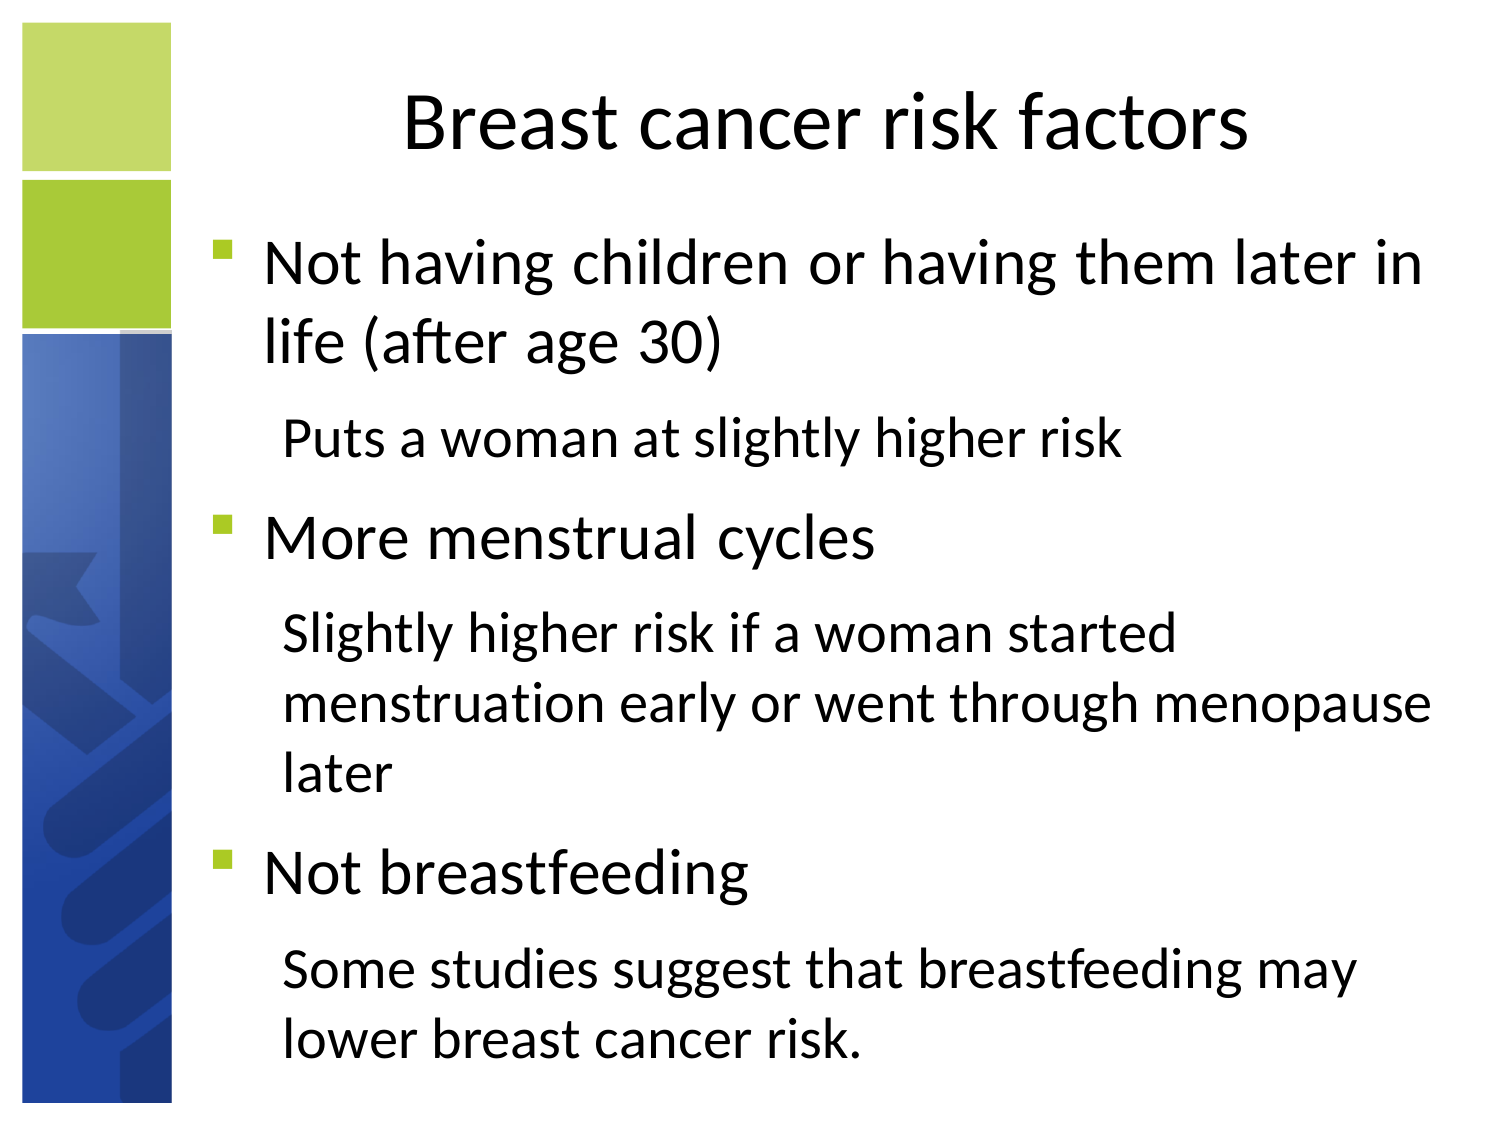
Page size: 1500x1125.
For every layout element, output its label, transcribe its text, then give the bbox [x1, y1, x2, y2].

picture [22, 330, 172, 1103]
text_box Not having children or having them later in life (after age 30) Puts a woman at slightly higher risk More menstrual cycles Slightly higher risk if a woman started menstruation early or went through menopause later Not breastfeeding Some studies suggest that breastfeeding may lower breast cancer risk. [205, 218, 1435, 1070]
title Breast cancer risk factors [126, 16, 1374, 254]
